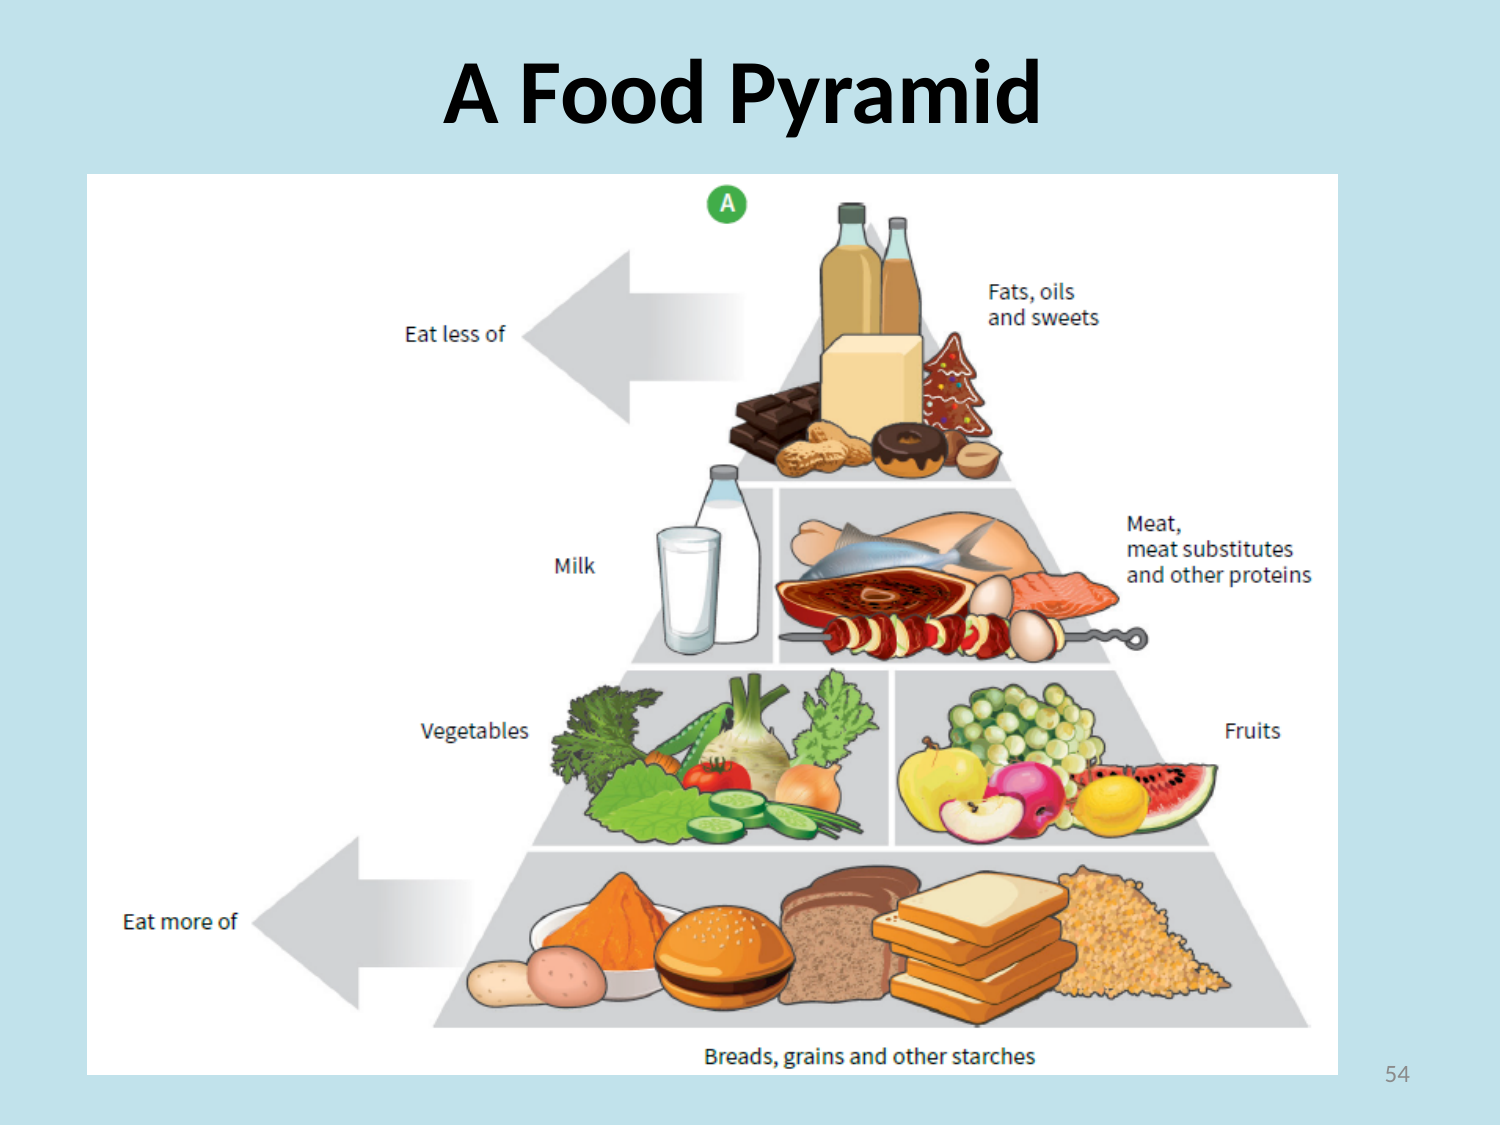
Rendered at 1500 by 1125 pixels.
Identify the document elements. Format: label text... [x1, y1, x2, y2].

picture [87, 174, 1338, 1076]
slide_number 54 [1074, 1042, 1425, 1103]
text_box A Food Pyramid [428, 24, 1060, 150]
